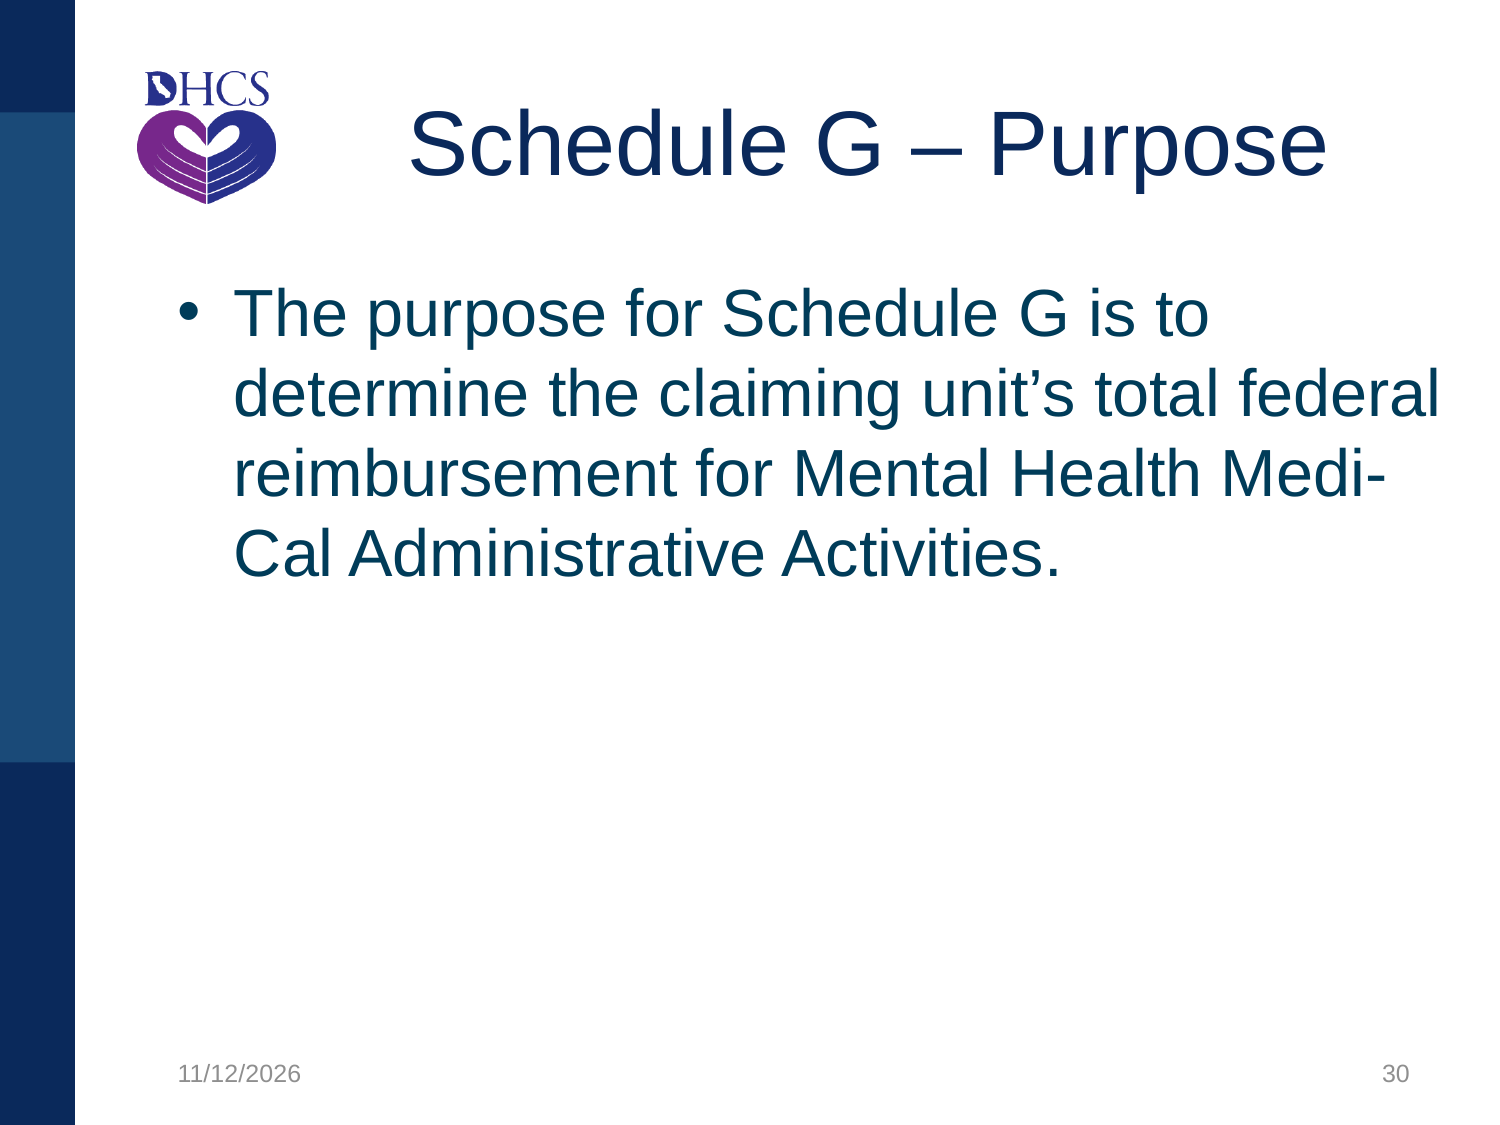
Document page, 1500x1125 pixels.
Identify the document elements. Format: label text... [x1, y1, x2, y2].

list The purpose for Schedule G is to determine the claiming unit’s total federal reimbursement for Mental Health Medi-Cal Administrative Activities. [162, 262, 1463, 1005]
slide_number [162, 1042, 513, 1103]
title Schedule G – Purpose [275, 45, 1463, 233]
picture [137, 71, 275, 204]
slide_number 30 [1074, 1042, 1425, 1103]
